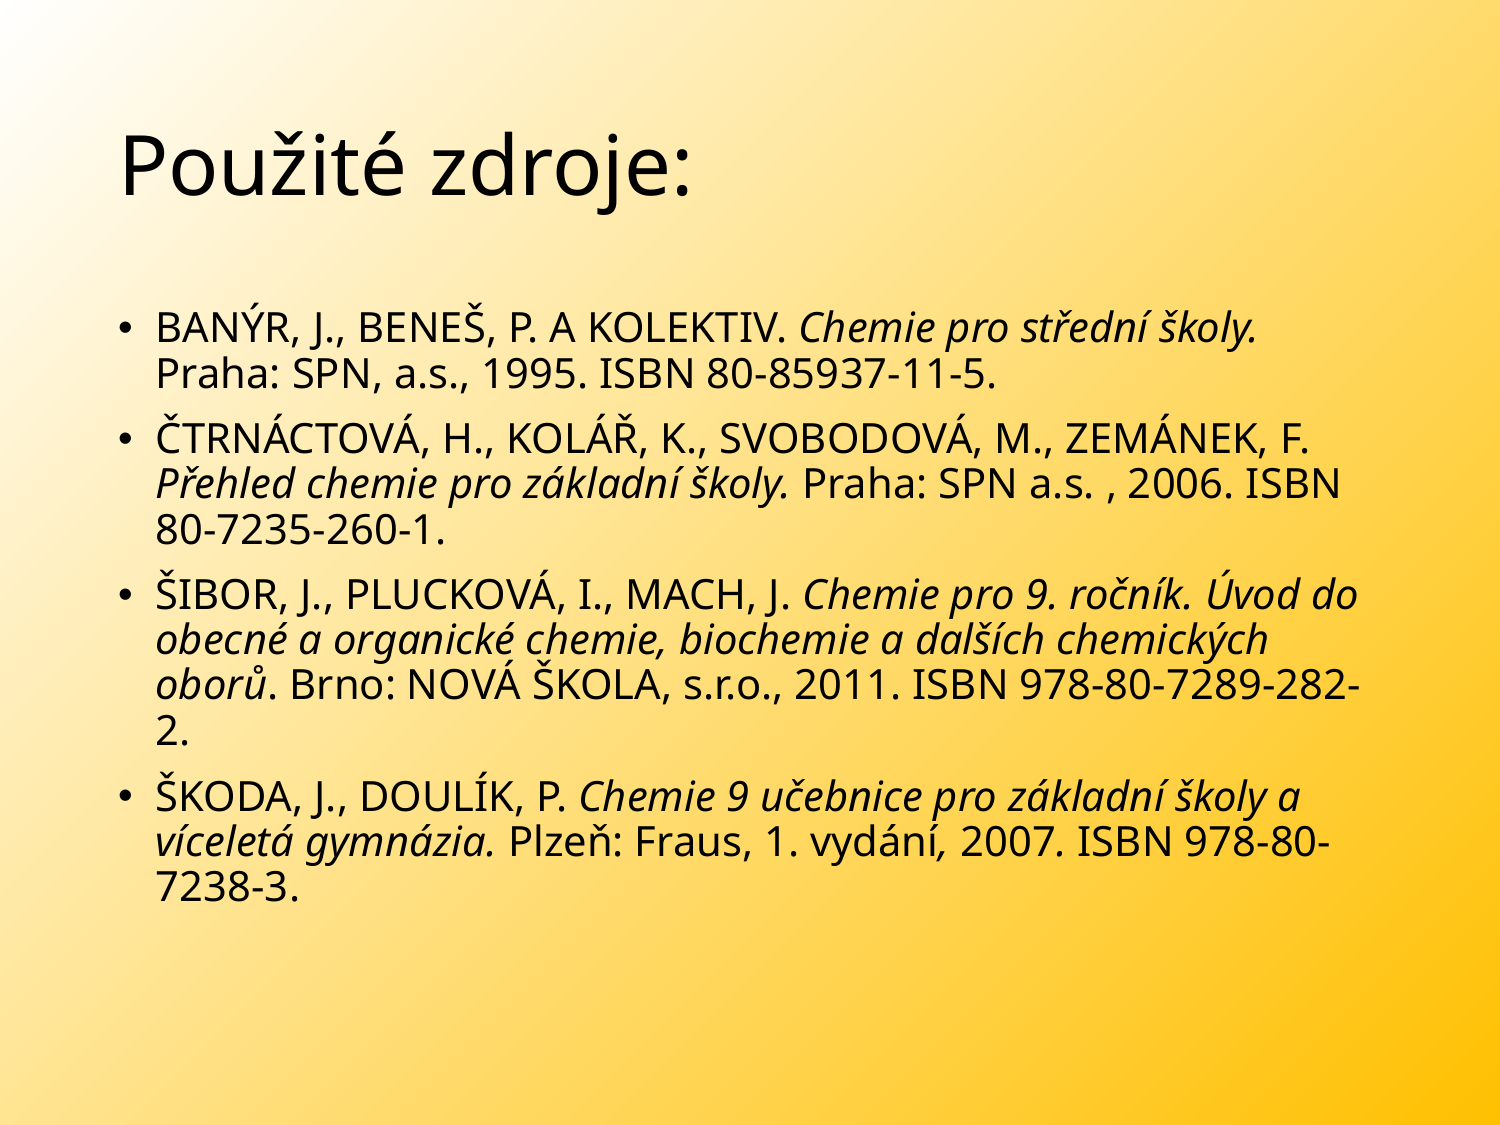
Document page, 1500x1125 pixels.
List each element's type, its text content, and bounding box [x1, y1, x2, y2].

list BANÝR, J., BENEŠ, P. A KOLEKTIV. Chemie pro střední školy. Praha: SPN, a.s., 1995. ISBN 80-85937-11-5. Čtrnáctová, H., KOLÁŘ, K., SVOBODOVÁ, M., ZEMÁNEK, F. Přehled chemie pro základní školy. Praha: SPN a.s. , 2006. ISBN 80-7235-260-1. ŠIBOR, J., PLUCKOVÁ, I., MACH, J. Chemie pro 9. ročník. Úvod do obecné a organické chemie, biochemie a dalších chemických oborů. Brno: NOVÁ ŠKOLA, s.r.o., 2011. ISBN 978-80-7289-282-2. ŠKODA, J., DOULÍK, P. Chemie 9 učebnice pro základní školy a víceletá gymnázia. Plzeň: Fraus, 1. vydání, 2007. ISBN 978-80-7238-3. [103, 299, 1397, 1014]
title Použité zdroje: [103, 59, 1397, 278]
